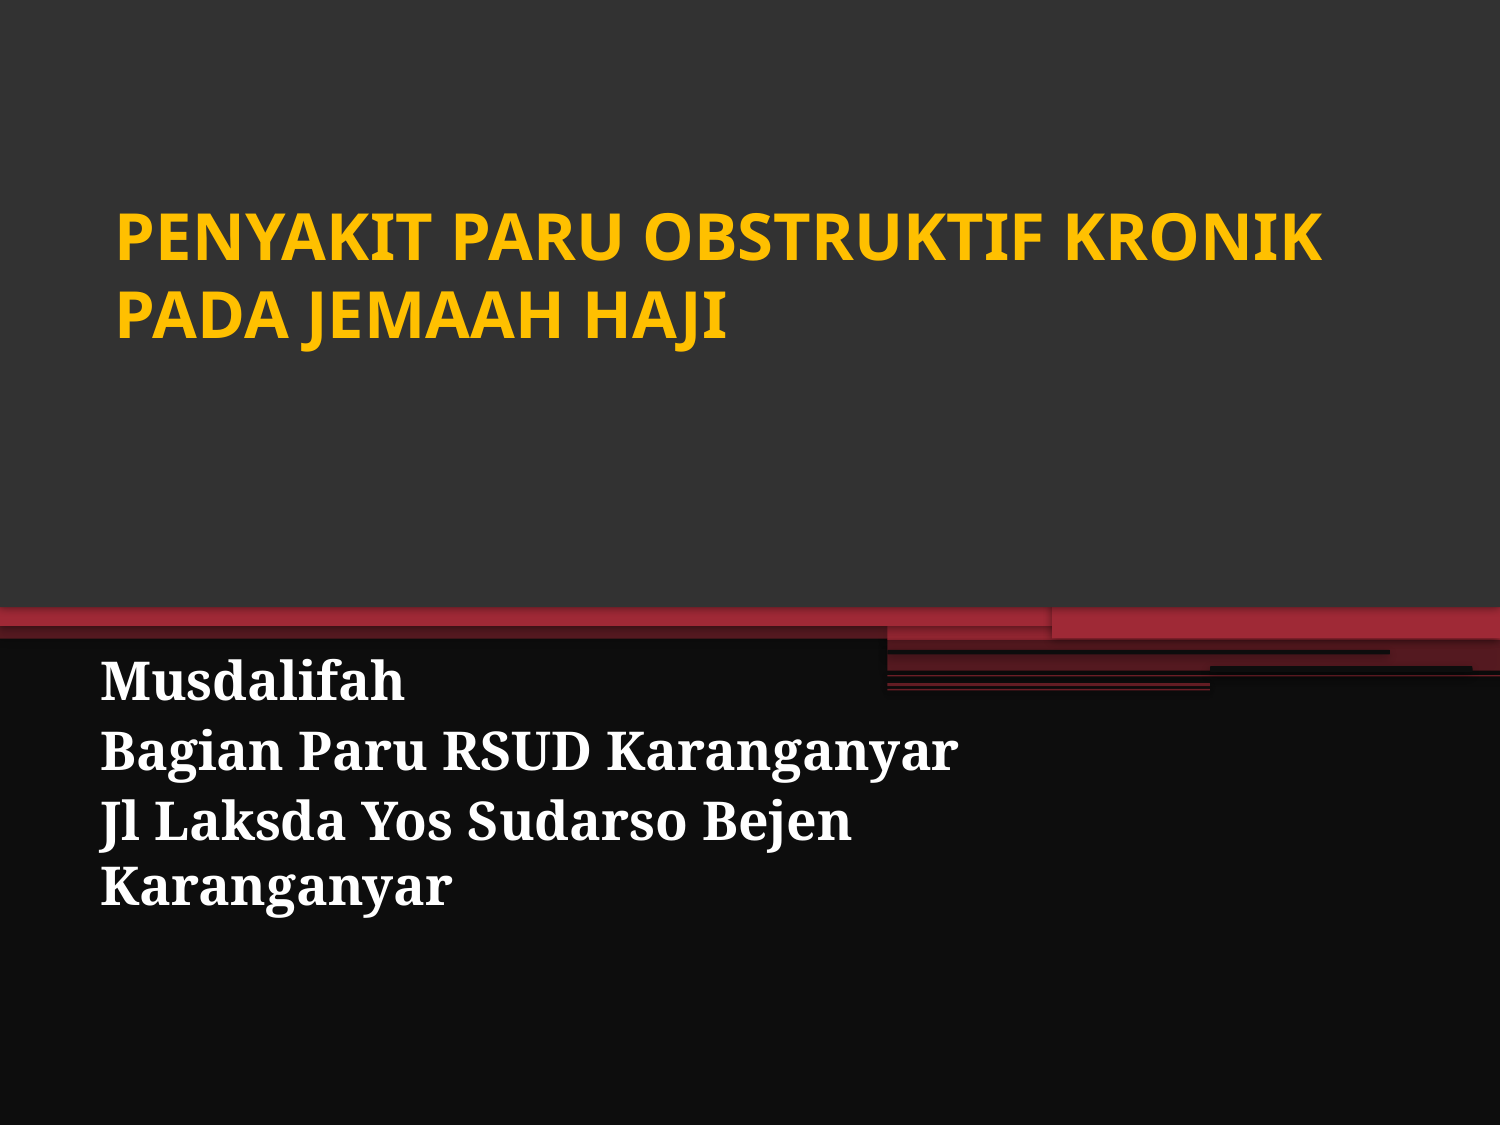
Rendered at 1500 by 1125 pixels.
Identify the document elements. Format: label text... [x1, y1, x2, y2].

subtitle Musdalifah Bagian Paru RSUD Karanganyar Jl Laksda Yos Sudarso Bejen Karanganyar [75, 639, 1046, 928]
title PENYAKIT PARU OBSTRUKTIF KRONIK PADA JEMAAH HAJI [100, 101, 1388, 438]
